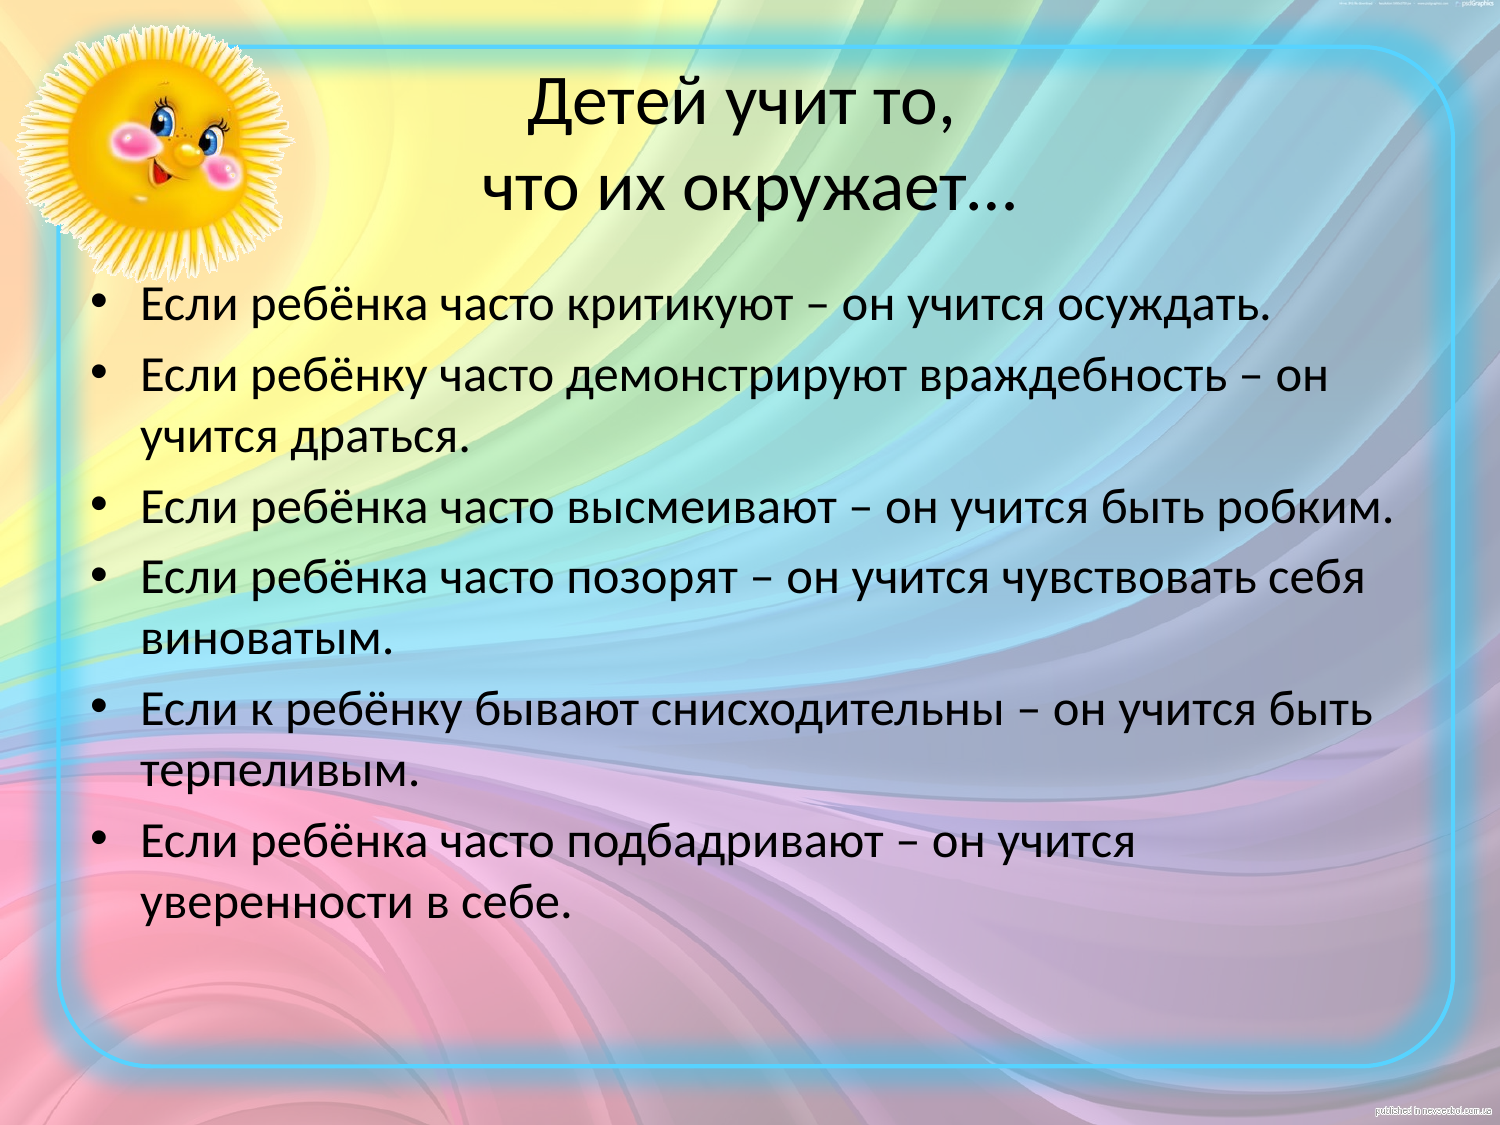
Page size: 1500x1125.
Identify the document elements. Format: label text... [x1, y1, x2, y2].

picture [11, 11, 340, 340]
title Детей учит то, что их окружает… [75, 45, 1425, 233]
list Если ребёнка часто критикуют – он учится осуждать. Если ребёнку часто демонстрируют враждебность – он учится драться. Если ребёнка часто высмеивают – он учится быть робким. Если ребёнка часто позорят – он учится чувствовать себя виноватым. Если к ребёнку бывают снисходительны – он учится быть терпеливым. Если ребёнка часто подбадривают – он учится уверенности в себе. [75, 262, 1425, 1005]
